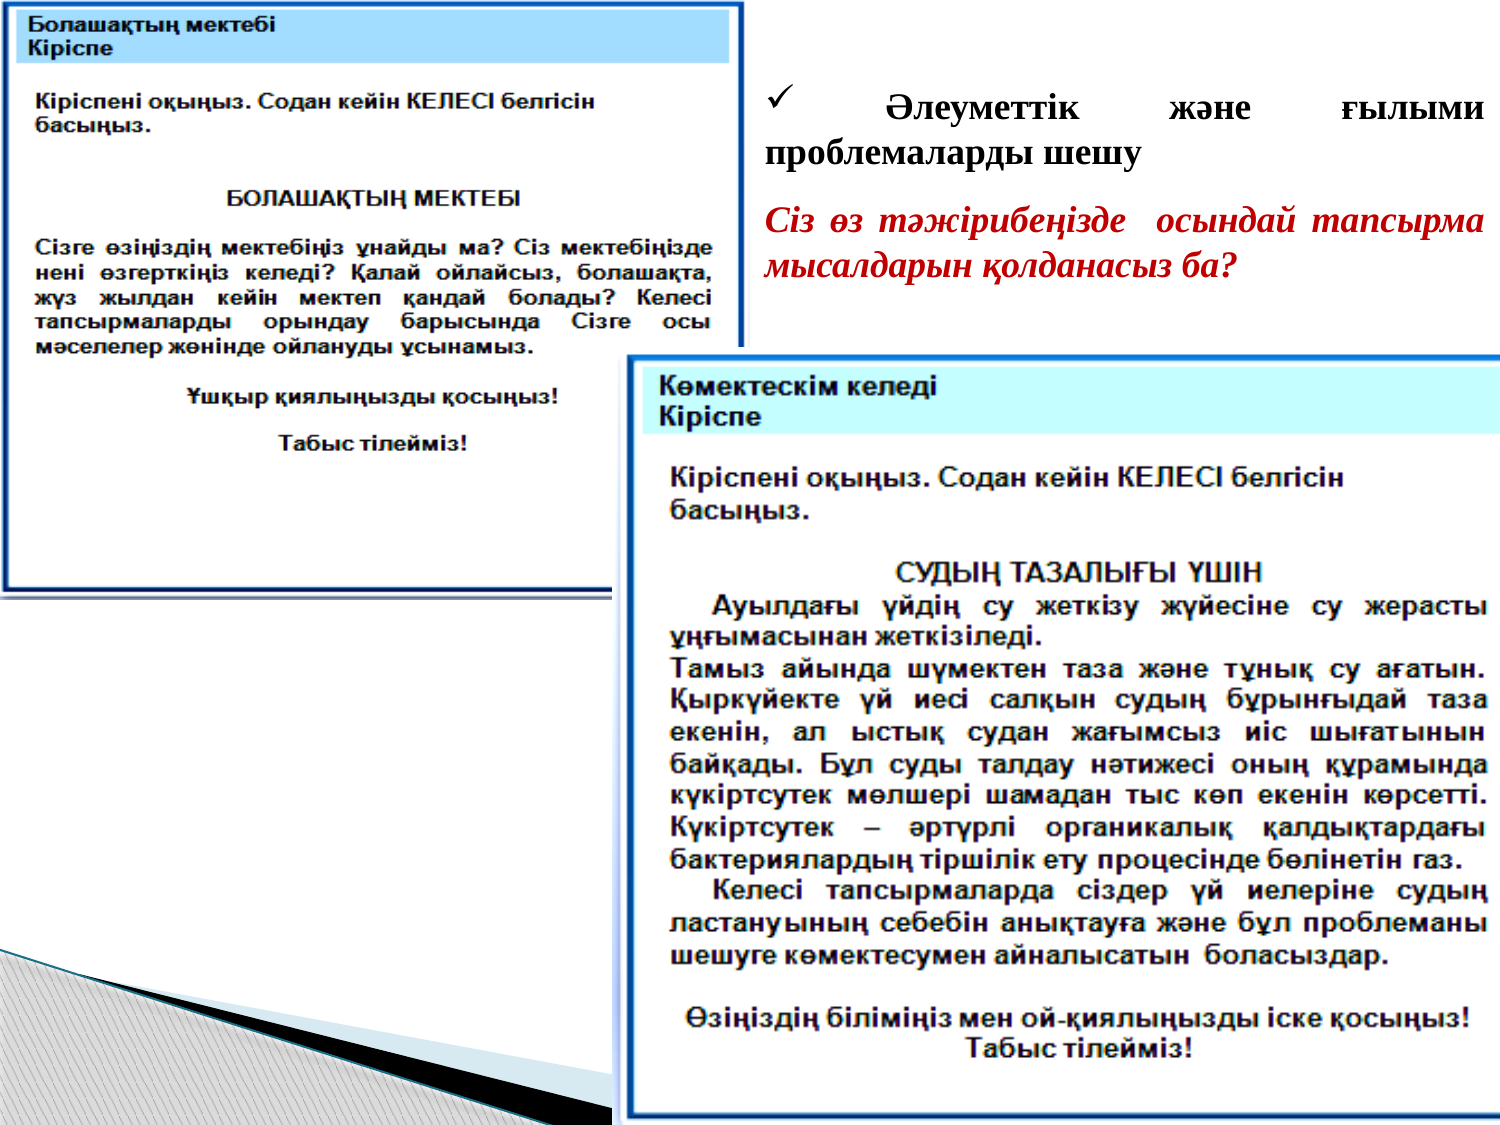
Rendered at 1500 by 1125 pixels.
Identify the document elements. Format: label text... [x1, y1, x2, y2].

text_box Сіз өз тәжірибеңізде осындай тапсырма мысалдарын қолданасыз ба? [756, 187, 1500, 293]
text_box Әлеуметтік және ғылыми проблемаларды шешу [756, 74, 1500, 180]
picture [0, 0, 1500, 1125]
